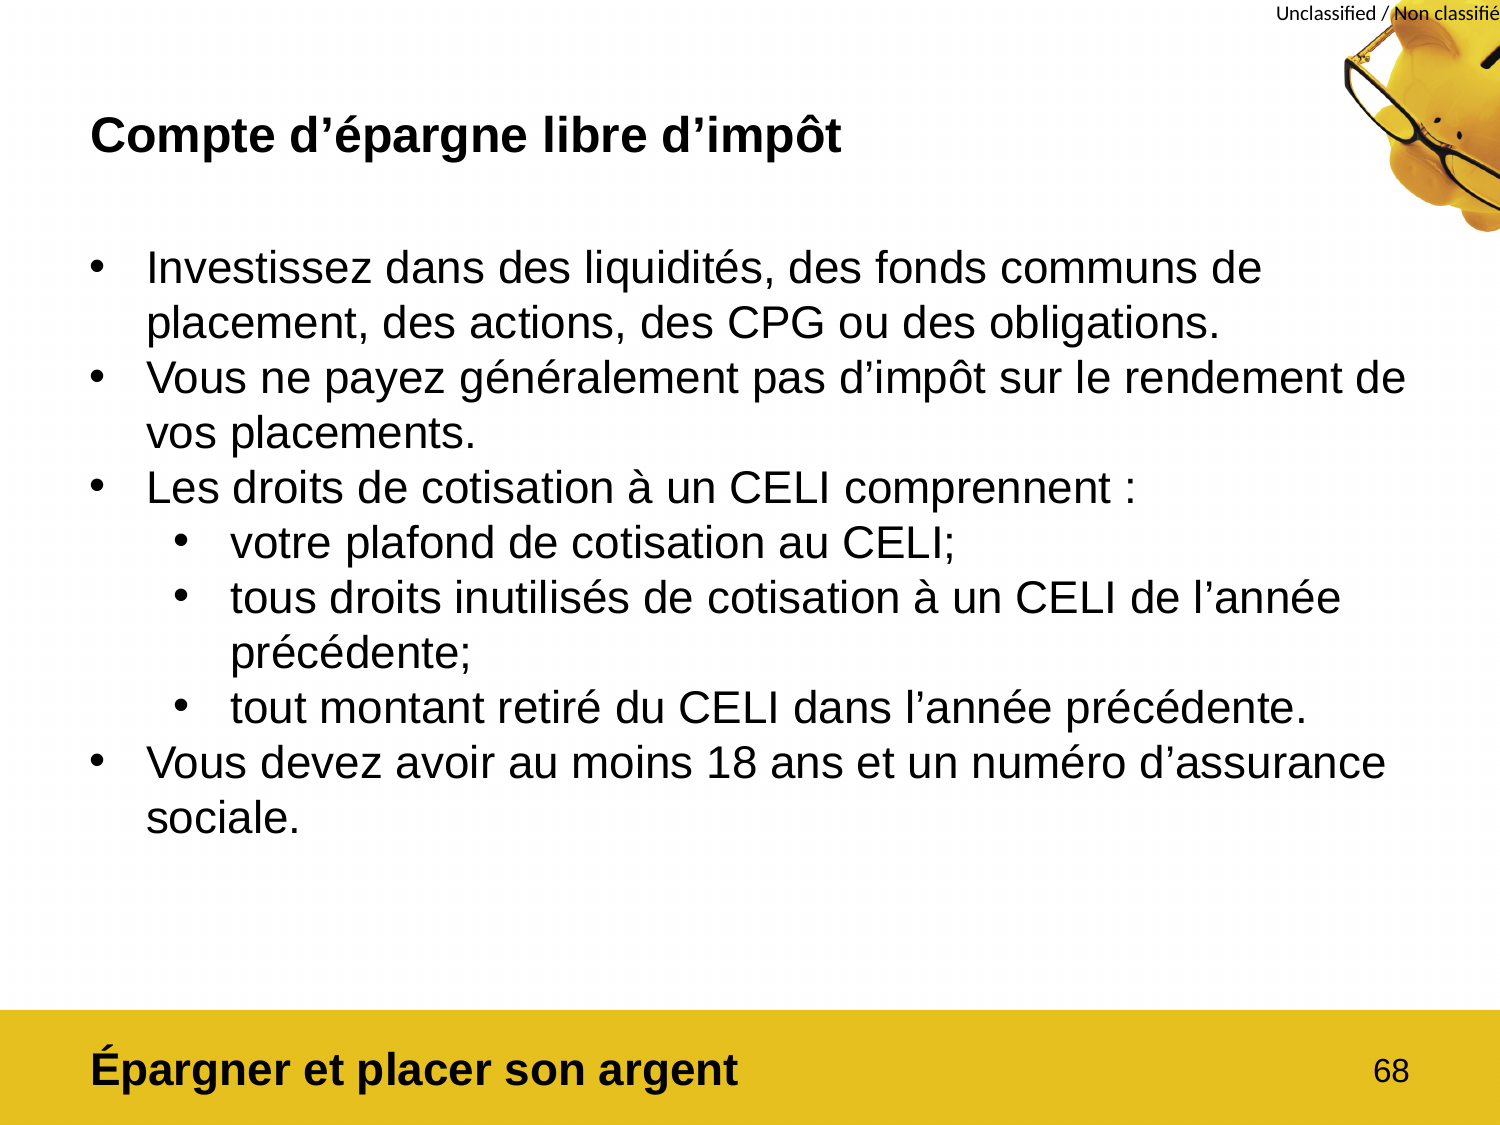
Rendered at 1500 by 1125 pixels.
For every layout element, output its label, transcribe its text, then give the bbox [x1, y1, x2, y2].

picture [0, 0, 1500, 1125]
list Épargner et placer son argent [75, 1032, 1325, 1091]
title Compte d’épargne libre d’impôt [75, 95, 1345, 170]
text_box Investissez dans des liquidités, des fonds communs de placement, des actions, des CPG ou des obligations. Vous ne payez généralement pas d’impôt sur le rendement de vos placements. Les droits de cotisation à un CELI comprennent : votre plafond de cotisation au CELI; tous droits inutilisés de cotisation à un CELI de l’année précédente; tout montant retiré du CELI dans l’année précédente. Vous devez avoir au moins 18 ans et un numéro d’assurance sociale. [74, 170, 1425, 905]
slide_number 68 [1344, 1041, 1425, 1091]
